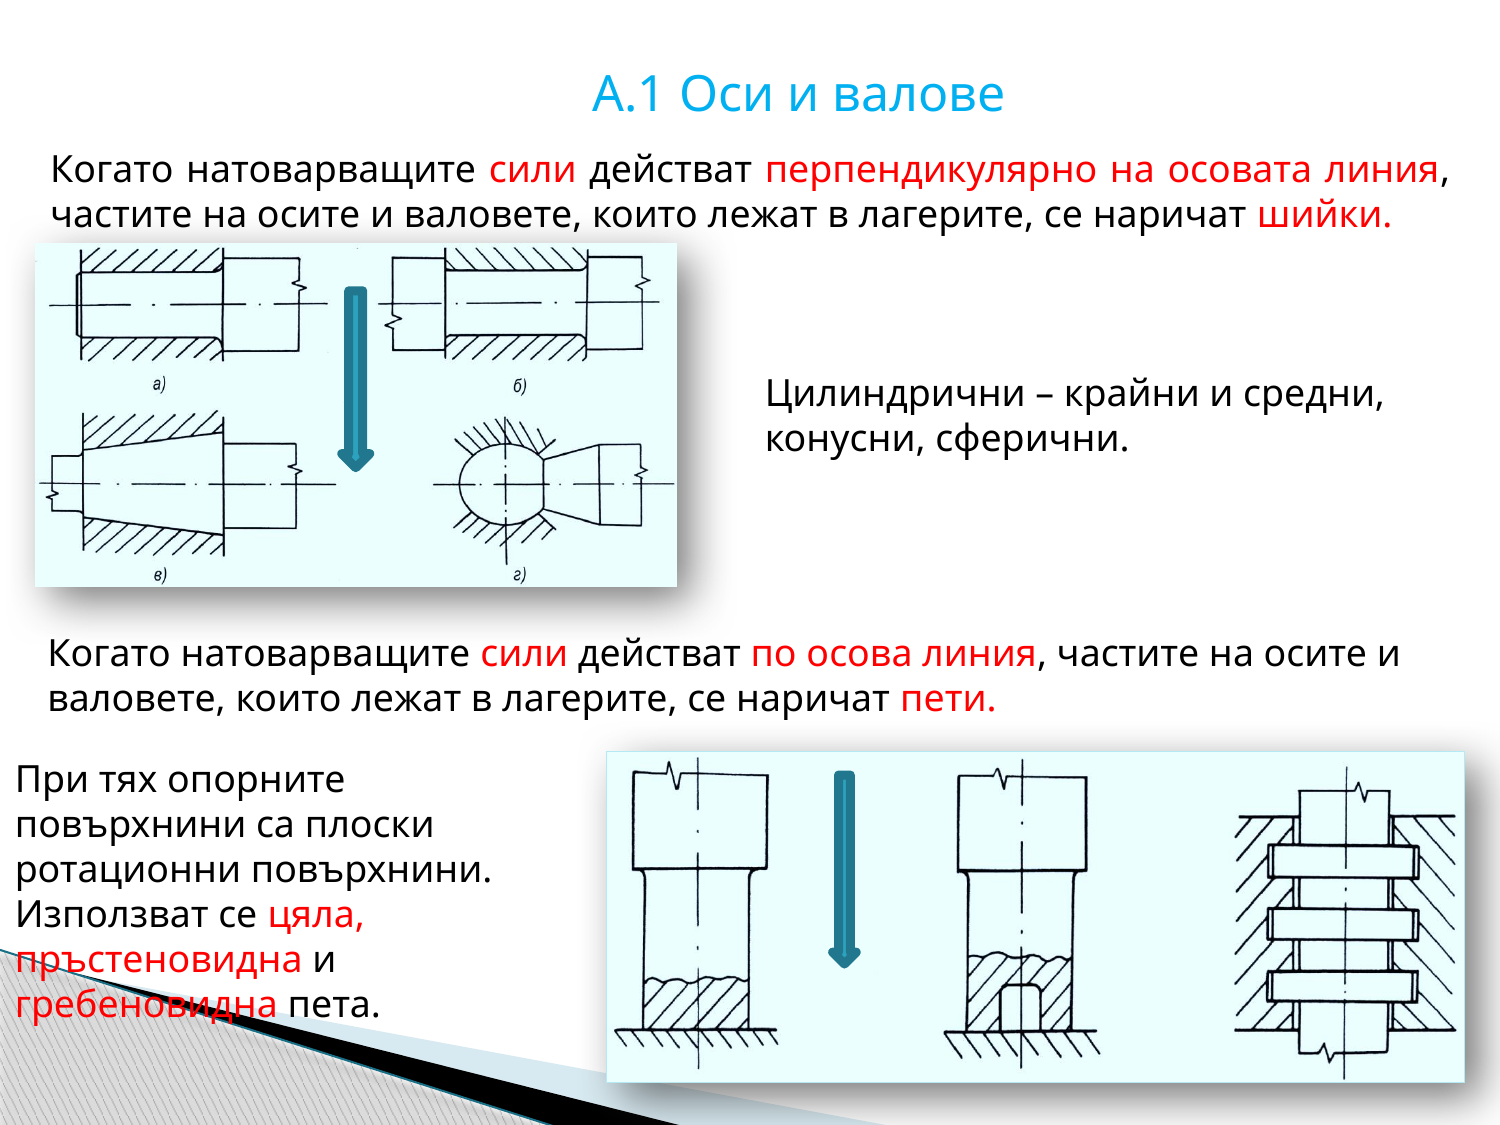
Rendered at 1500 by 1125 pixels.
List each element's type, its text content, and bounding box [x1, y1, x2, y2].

picture [35, 243, 677, 587]
text_box Когато натоварващите сили действат перпендикулярно на осовата линия, частите на осите и валовете, които лежат в лагерите, се наричат шийки. [35, 137, 1465, 242]
picture [606, 751, 1465, 1083]
text_box При тях опорните повърхнини са плоски ротационни повърхнини. Използват се цяла, пръстеновидна и гребеновидна пета. [0, 747, 573, 1033]
text_box Когато натоварващите сили действат по осова линия, частите на осите и валовете, които лежат в лагерите, се наричат пети. [32, 621, 1457, 727]
text_box Цилиндрични – крайни и средни, конусни, сферични. [750, 361, 1459, 467]
list А.1 Оси и валове [117, 53, 1463, 137]
